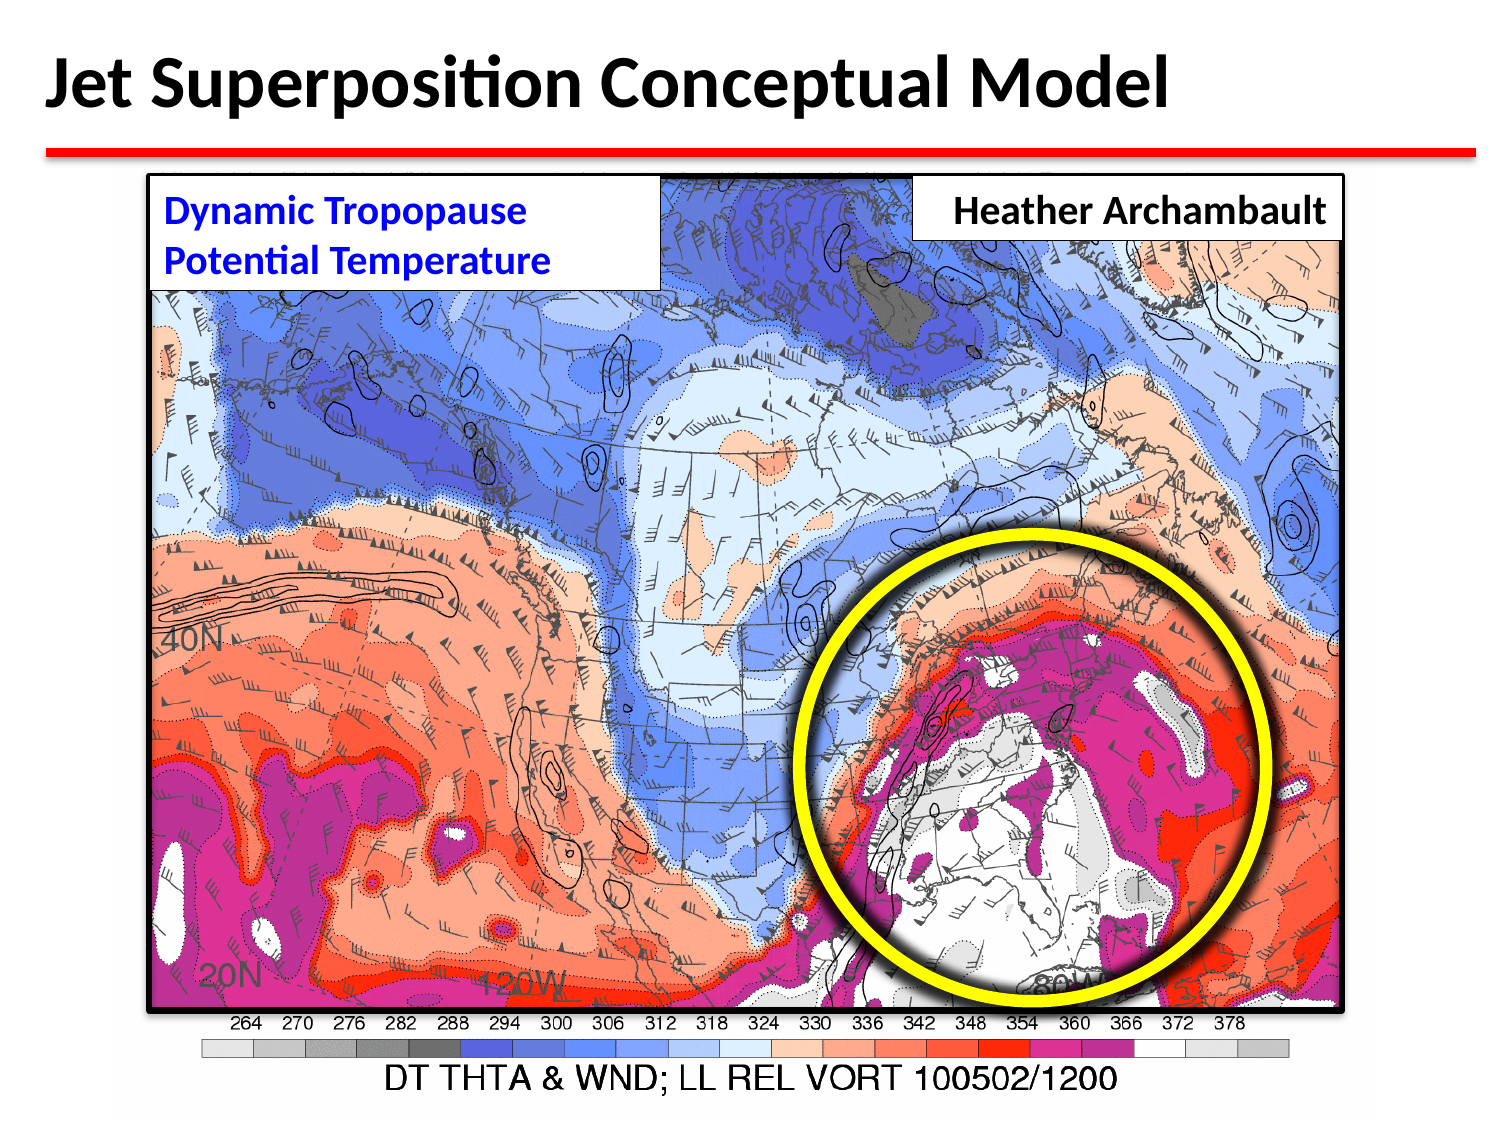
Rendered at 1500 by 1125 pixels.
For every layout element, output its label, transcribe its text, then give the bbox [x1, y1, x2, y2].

text_box Jet Superposition Conceptual Model [30, 24, 1500, 130]
picture [112, 153, 1378, 1123]
picture [112, 144, 1378, 152]
